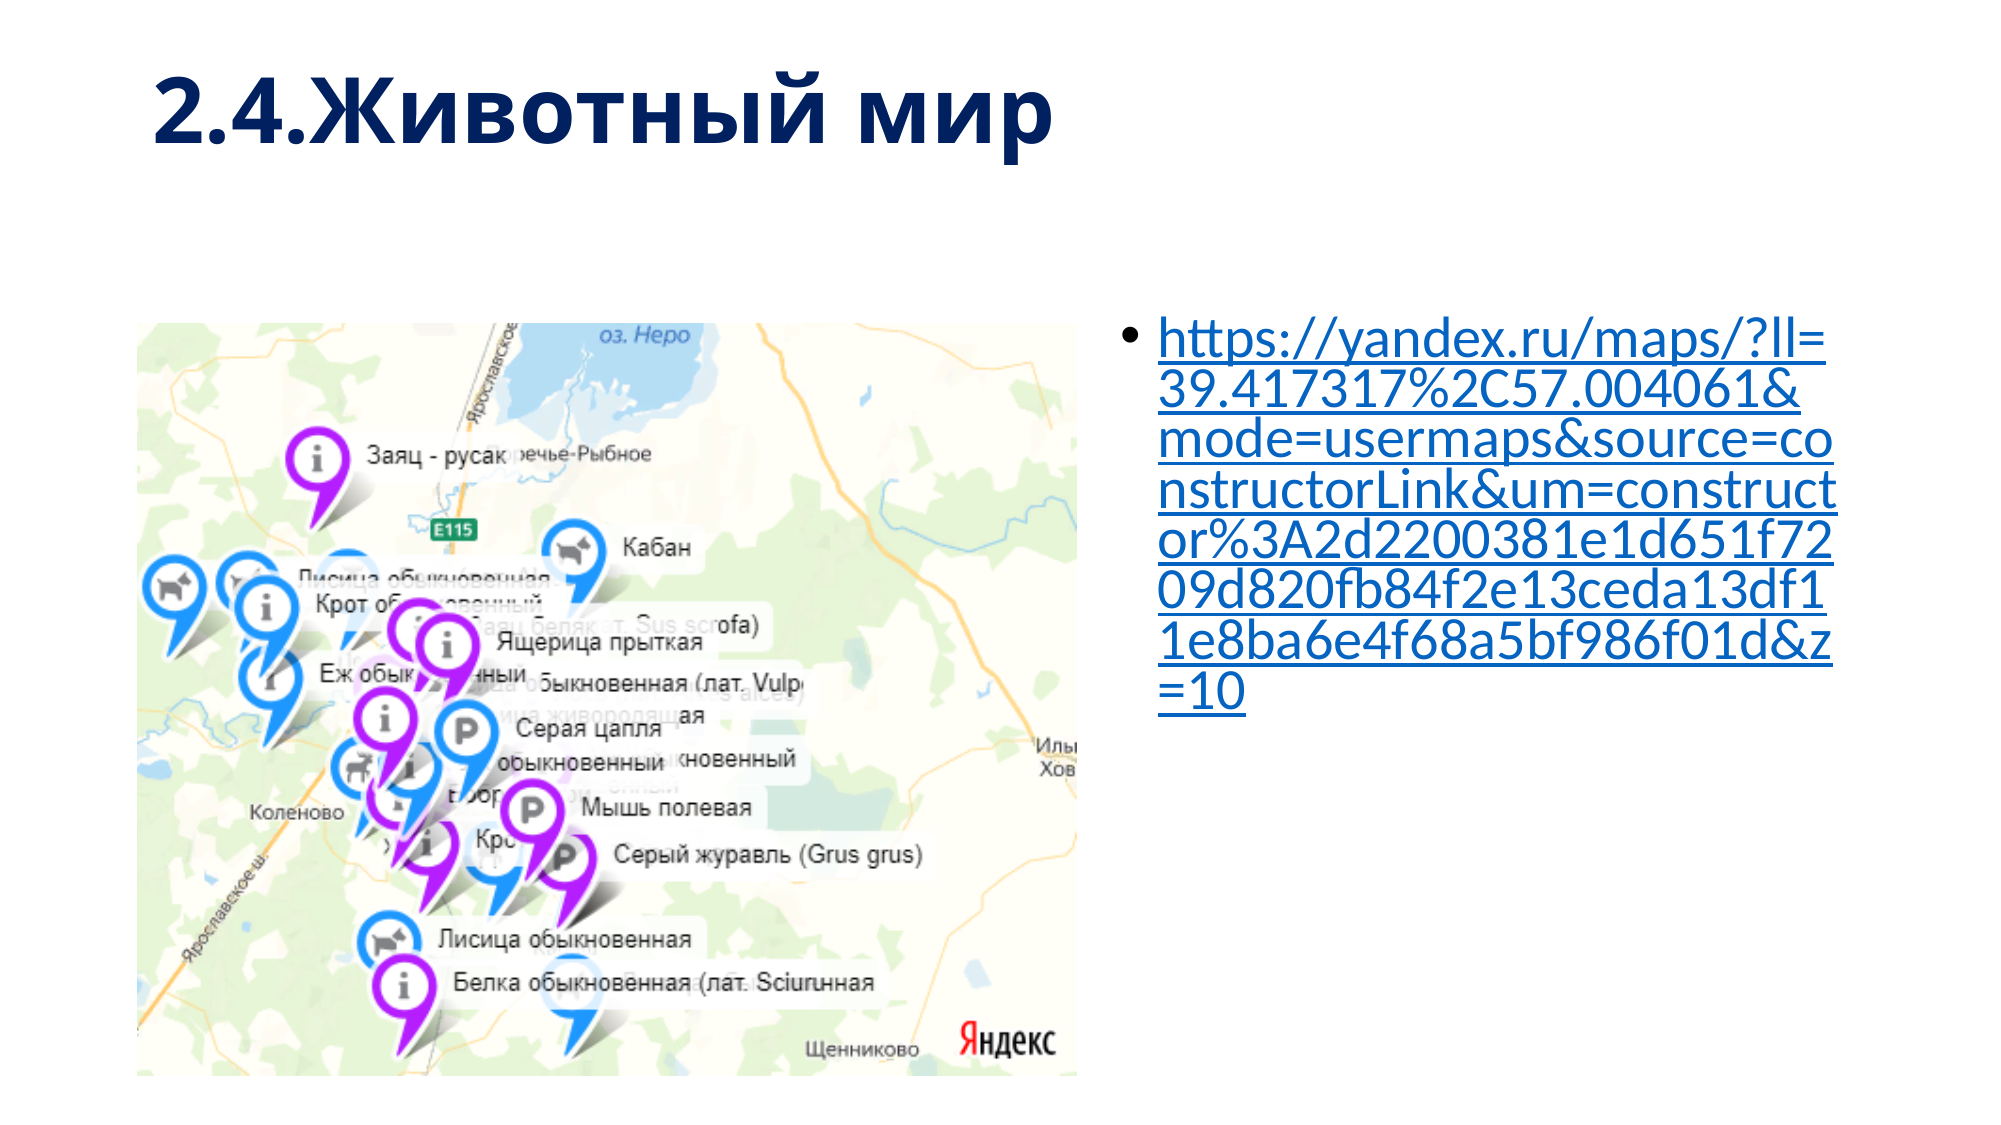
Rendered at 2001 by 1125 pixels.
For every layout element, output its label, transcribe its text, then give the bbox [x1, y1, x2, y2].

list https://yandex.ru/maps/?ll=39.417317%2C57.004061&mode=usermaps&source=constructorLink&um=constructor%3A2d2200381e1d651f7209d820fb84f2e13ceda13df11e8ba6e4f68a5bf986f01d&z=10 [1105, 299, 1863, 1014]
picture [137, 323, 1077, 1076]
title 2.4.Животный мир [137, 59, 1863, 278]
